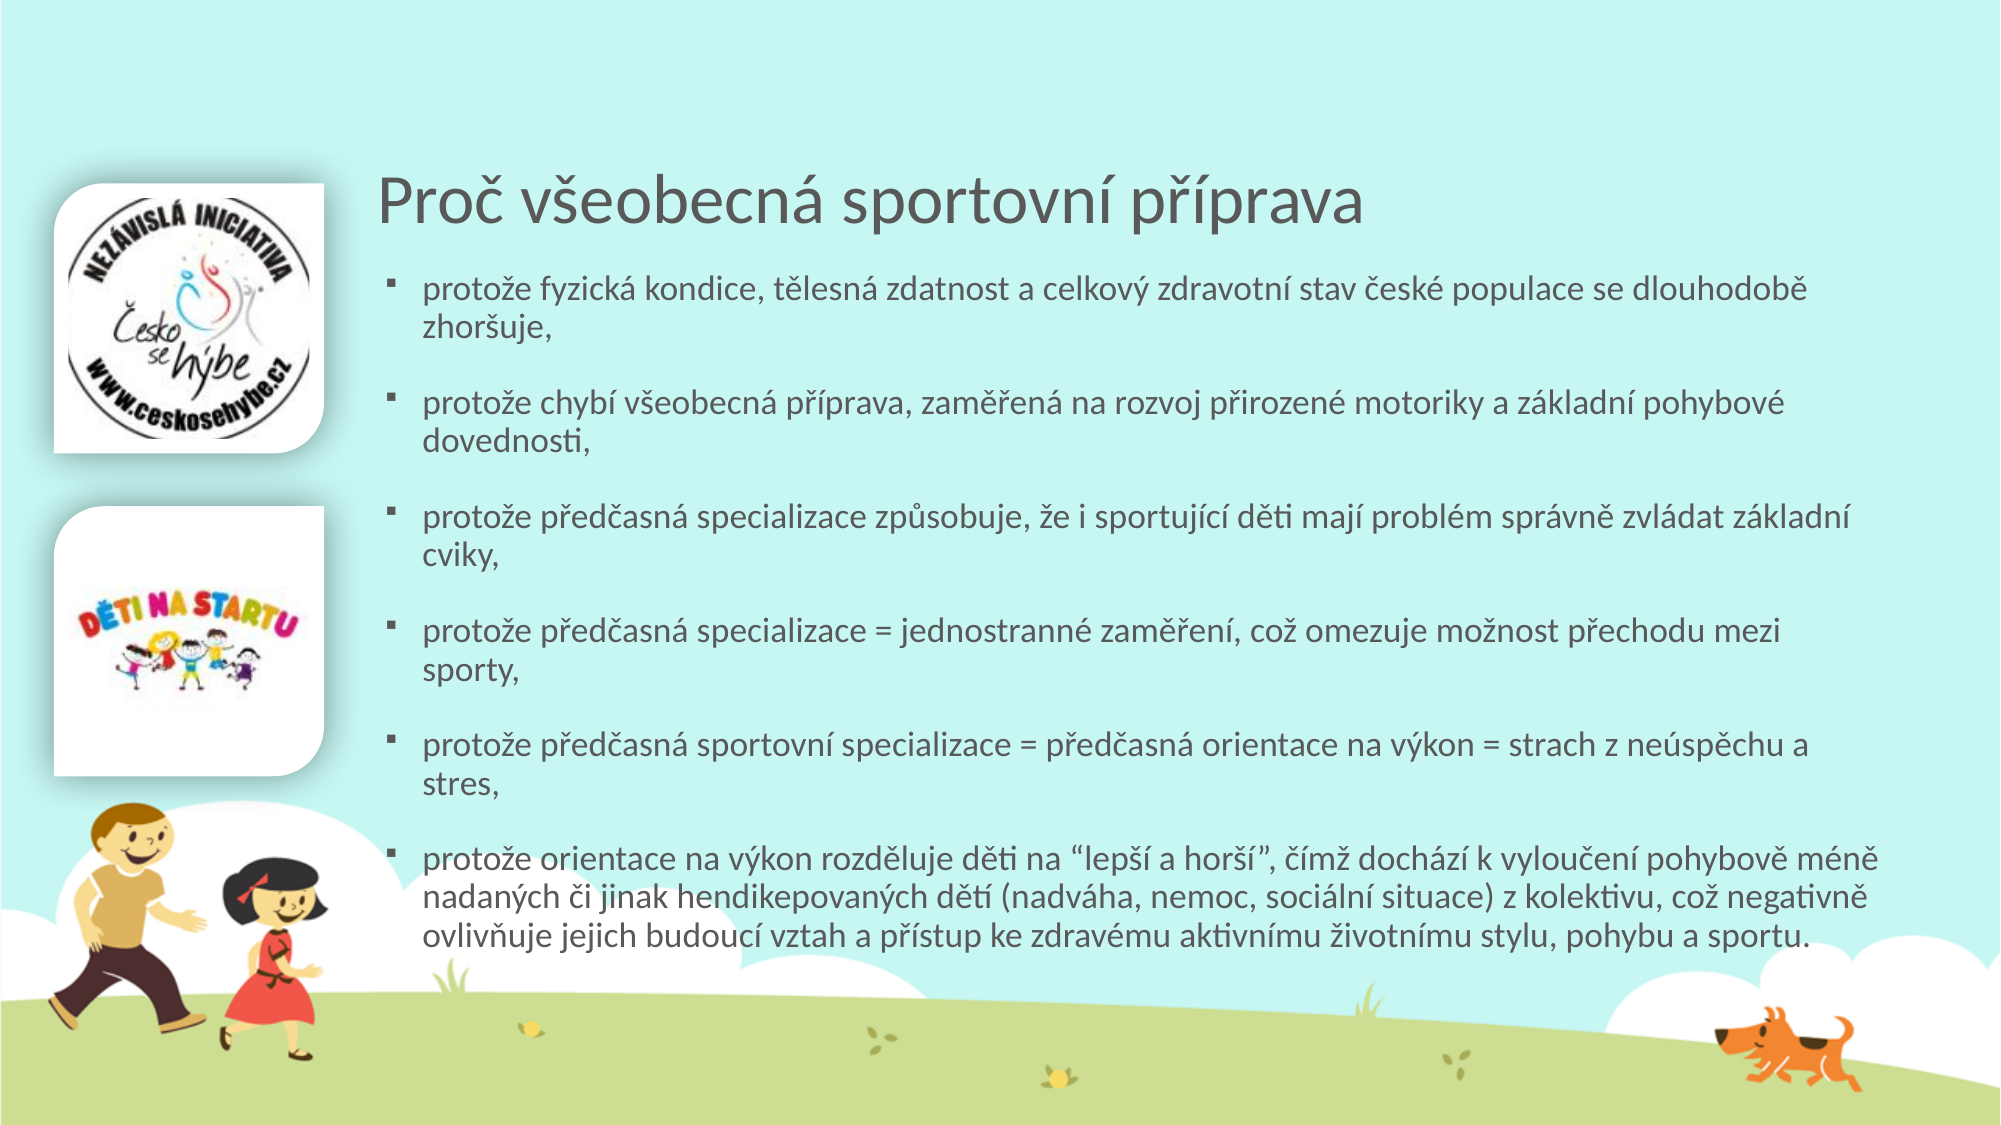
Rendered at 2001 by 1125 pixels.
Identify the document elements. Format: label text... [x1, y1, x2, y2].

list protože fyzická kondice, tělesná zdatnost a celkový zdravotní stav české populace se dlouhodobě zhoršuje, protože chybí všeobecná příprava, zaměřená na rozvoj přirozené motoriky a základní pohybové dovednosti, protože předčasná specializace způsobuje, že i sportující děti mají problém správně zvládat základní cviky, protože předčasná specializace = jednostranné zaměření, což omezuje možnost přechodu mezi sporty, protože předčasná sportovní specializace = předčasná orientace na výkon = strach z neúspěchu a stres, protože orientace na výkon rozděluje děti na “lepší a horší”, čímž dochází k vyloučení pohybově méně nadaných či jinak hendikepovaných dětí (nadváha, nemoc, sociální situace) z kolektivu, což negativně ovlivňuje jejich budoucí vztah a přístup ke zdravému aktivnímu životnímu stylu, pohybu a sportu. [362, 262, 1900, 938]
title Proč všeobecná sportovní příprava [362, 50, 1900, 247]
picture [0, 0, 2001, 1125]
